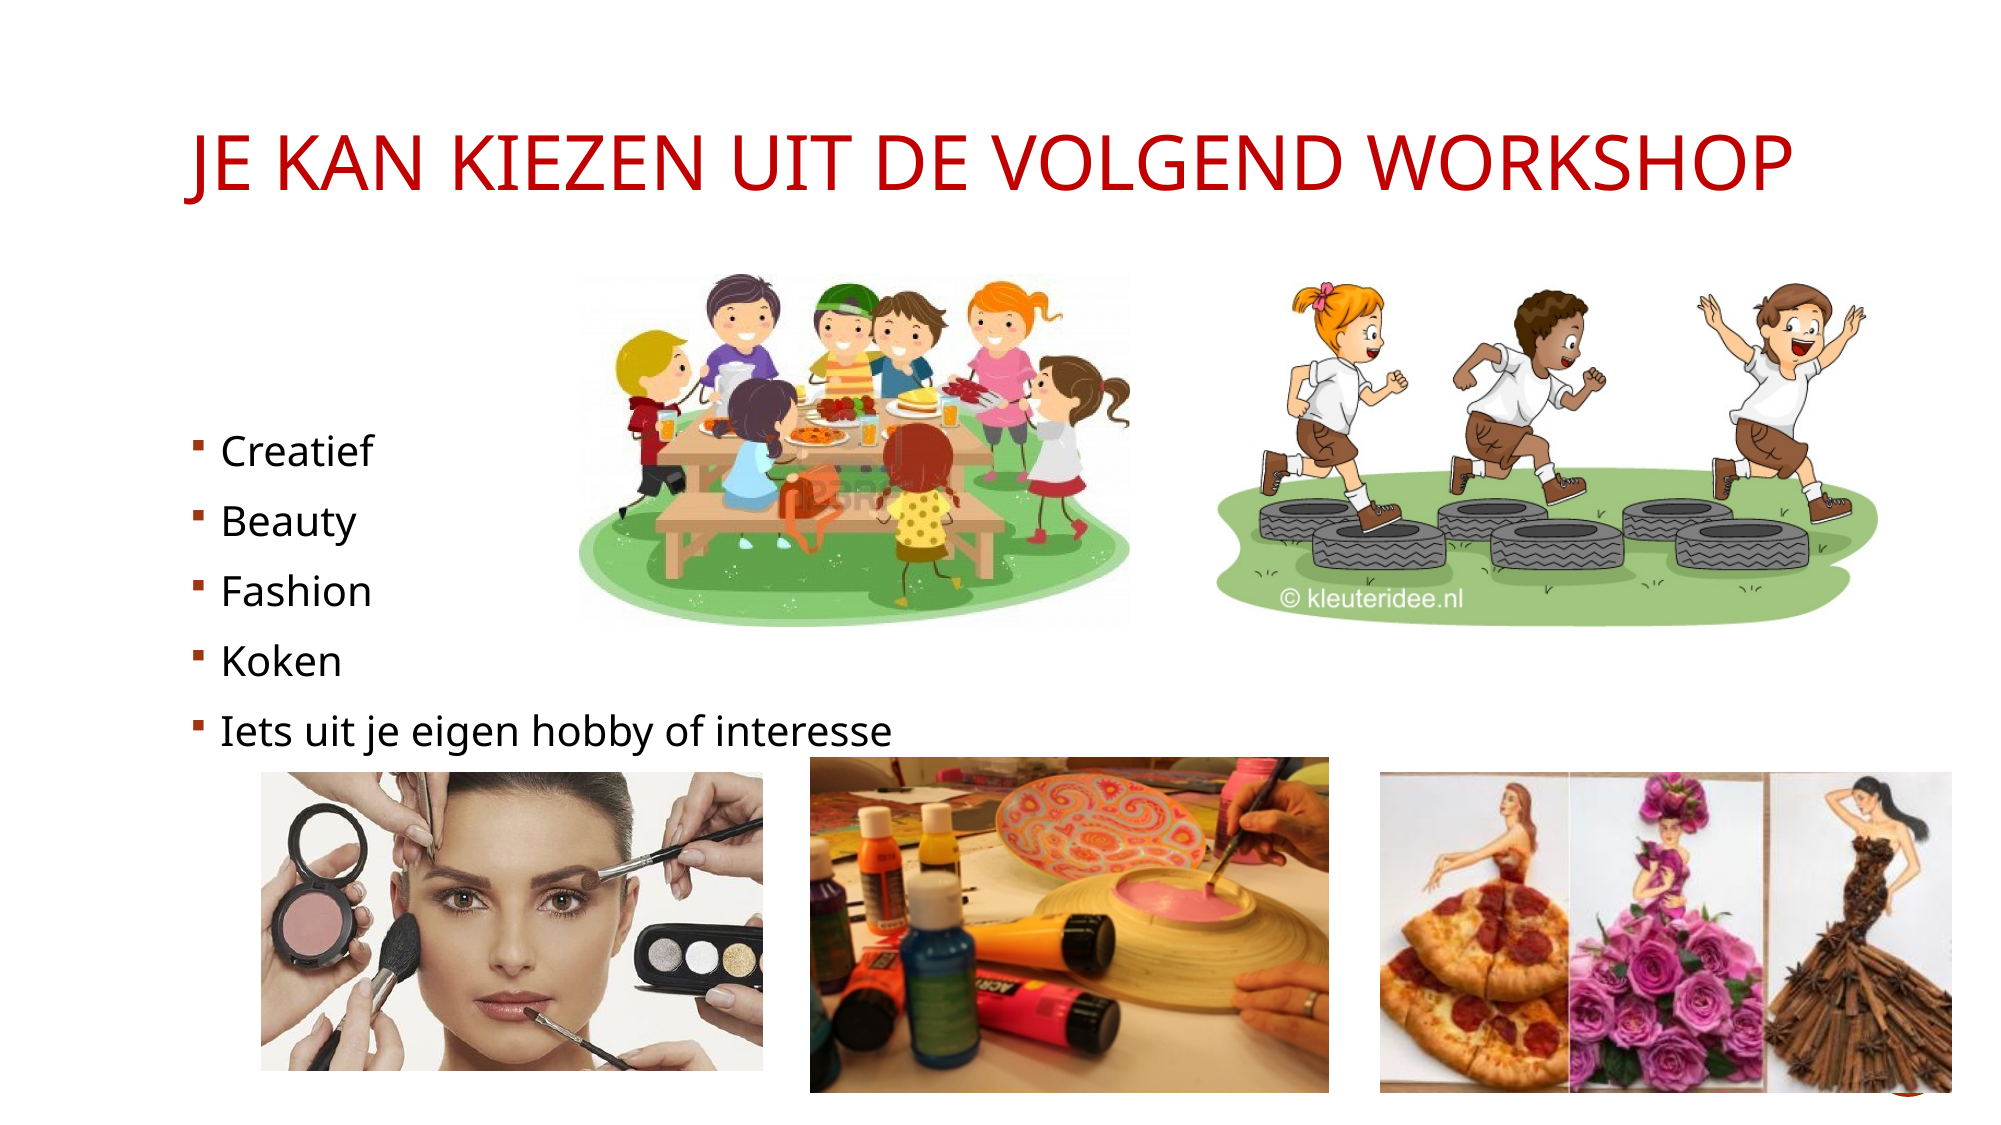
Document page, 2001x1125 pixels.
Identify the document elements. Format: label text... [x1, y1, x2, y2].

picture [810, 757, 1329, 1093]
picture [1380, 772, 1952, 1093]
picture [1216, 282, 1878, 627]
picture [261, 772, 763, 1071]
title Je kan kiezen uit de volgend workshop [175, 79, 1826, 344]
picture [579, 274, 1130, 627]
list Creatief Beauty Fashion Koken Iets uit je eigen hobby of interesse [175, 348, 1826, 1013]
